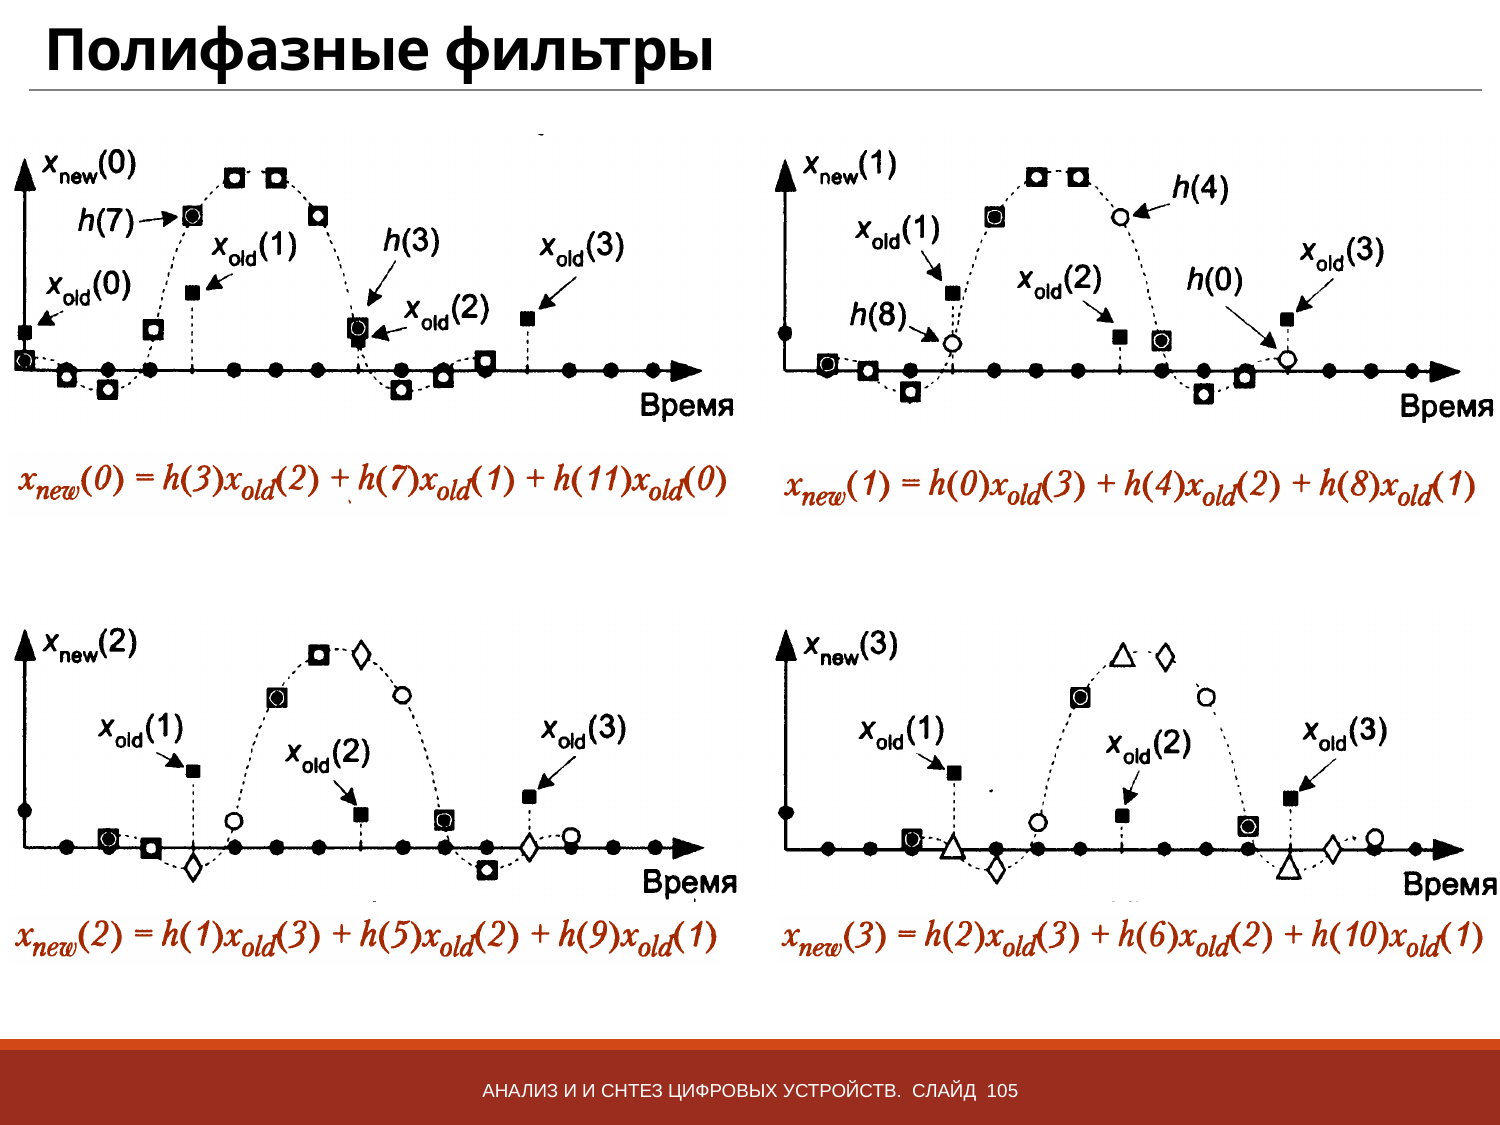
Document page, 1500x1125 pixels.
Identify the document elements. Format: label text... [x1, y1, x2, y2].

picture [8, 452, 730, 517]
picture [1, 130, 1497, 427]
picture [1, 611, 1500, 903]
picture [777, 915, 1486, 963]
title Полифазные фильтры [29, 0, 1483, 90]
picture [778, 463, 1481, 517]
footer Анализ и и снтез цифровых устройств. Слайд 105 [453, 1059, 1047, 1120]
picture [9, 915, 723, 964]
